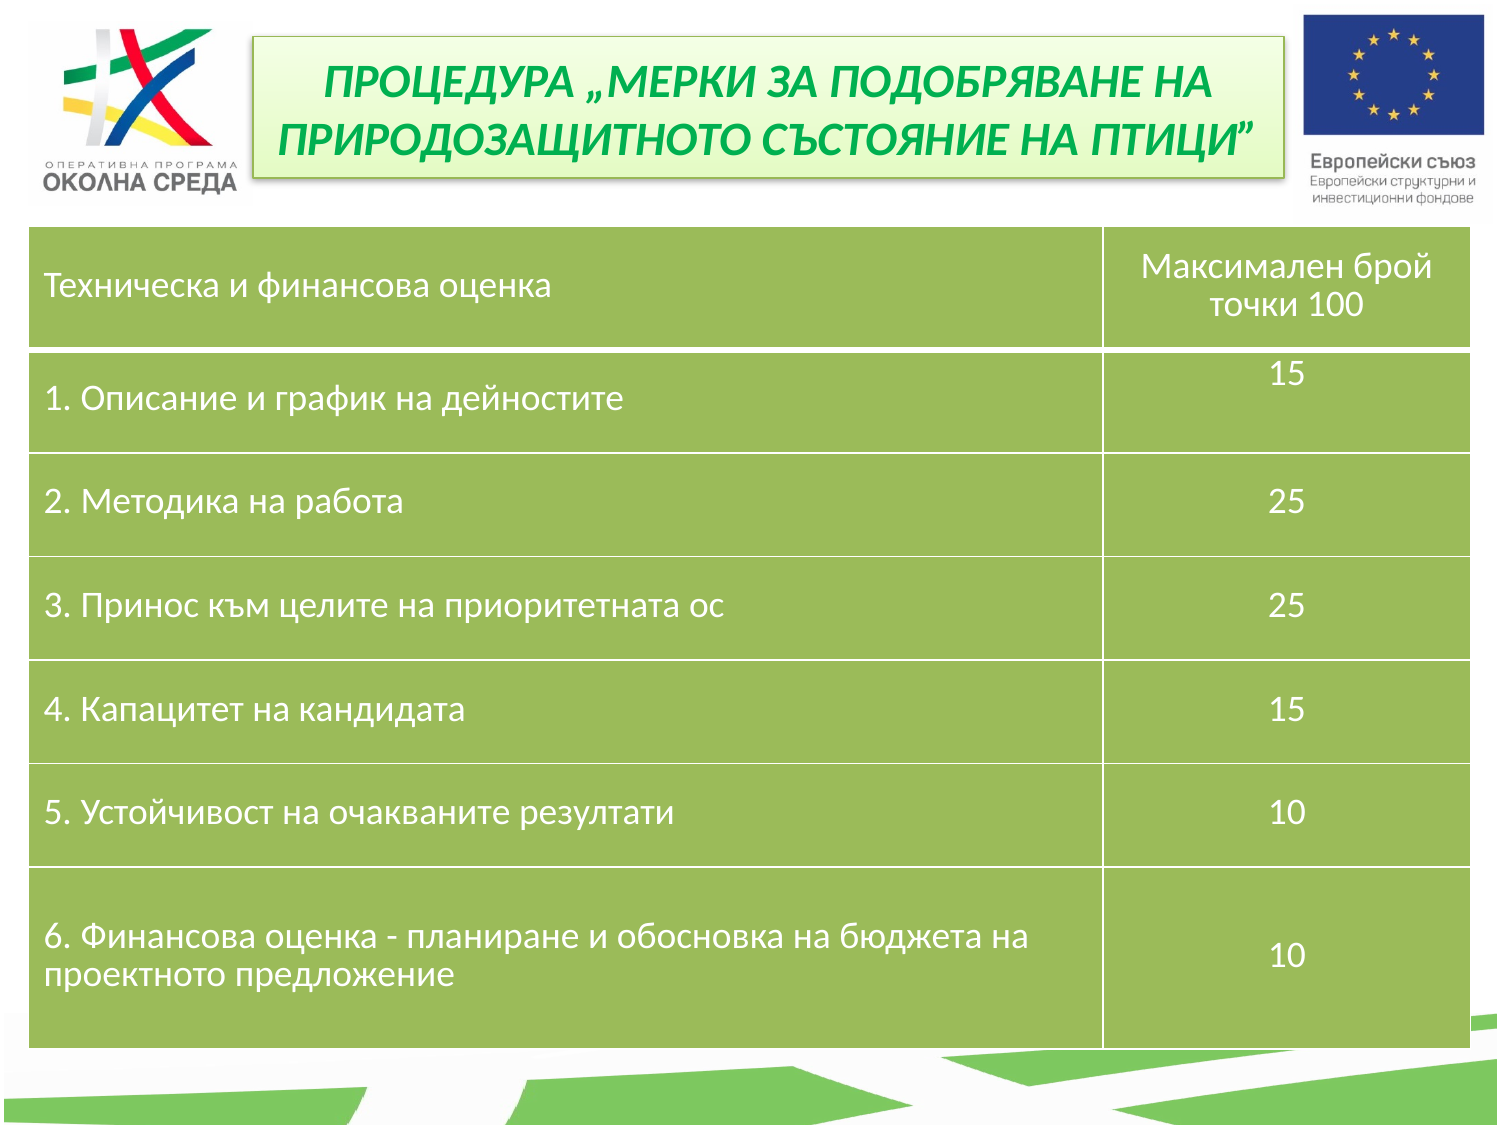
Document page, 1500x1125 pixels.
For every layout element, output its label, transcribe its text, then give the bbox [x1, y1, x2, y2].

text_box ПРОЦЕДУРА „МЕРКИ ЗА ПОДОБРЯВАНЕ НА ПРИРОДОЗАЩИТНОТО СЪСТОЯНИЕ НА ПТИЦИ” [258, 36, 1285, 179]
table_cell 25 [1104, 454, 1470, 556]
table_header Техническа и финансова оценка [29, 227, 1102, 347]
table_cell 2. Методика на работа [29, 454, 1102, 556]
table_cell 6. Финансова оценка - планиране и обосновка на бюджета на проектното предложение [29, 868, 1102, 1012]
picture [28, 21, 254, 206]
table_cell 10 [1104, 868, 1470, 1012]
picture [1293, 3, 1493, 224]
table_cell 3. Принос към целите на приоритетната ос [29, 557, 1102, 659]
table_cell 15 [1104, 661, 1470, 763]
table_cell 4. Капацитет на кандидата [29, 661, 1102, 763]
table_cell 1. Описание и график на дейностите [29, 353, 1102, 452]
table_header Максимален брой точки 100 [1104, 227, 1470, 347]
table_cell 5. Устойчивост на очакваните резултати [29, 764, 1102, 866]
table_cell 10 [1104, 764, 1470, 866]
table_cell 25 [1104, 557, 1470, 659]
table_cell 15 [1104, 353, 1470, 452]
picture [3, 1013, 1497, 1125]
